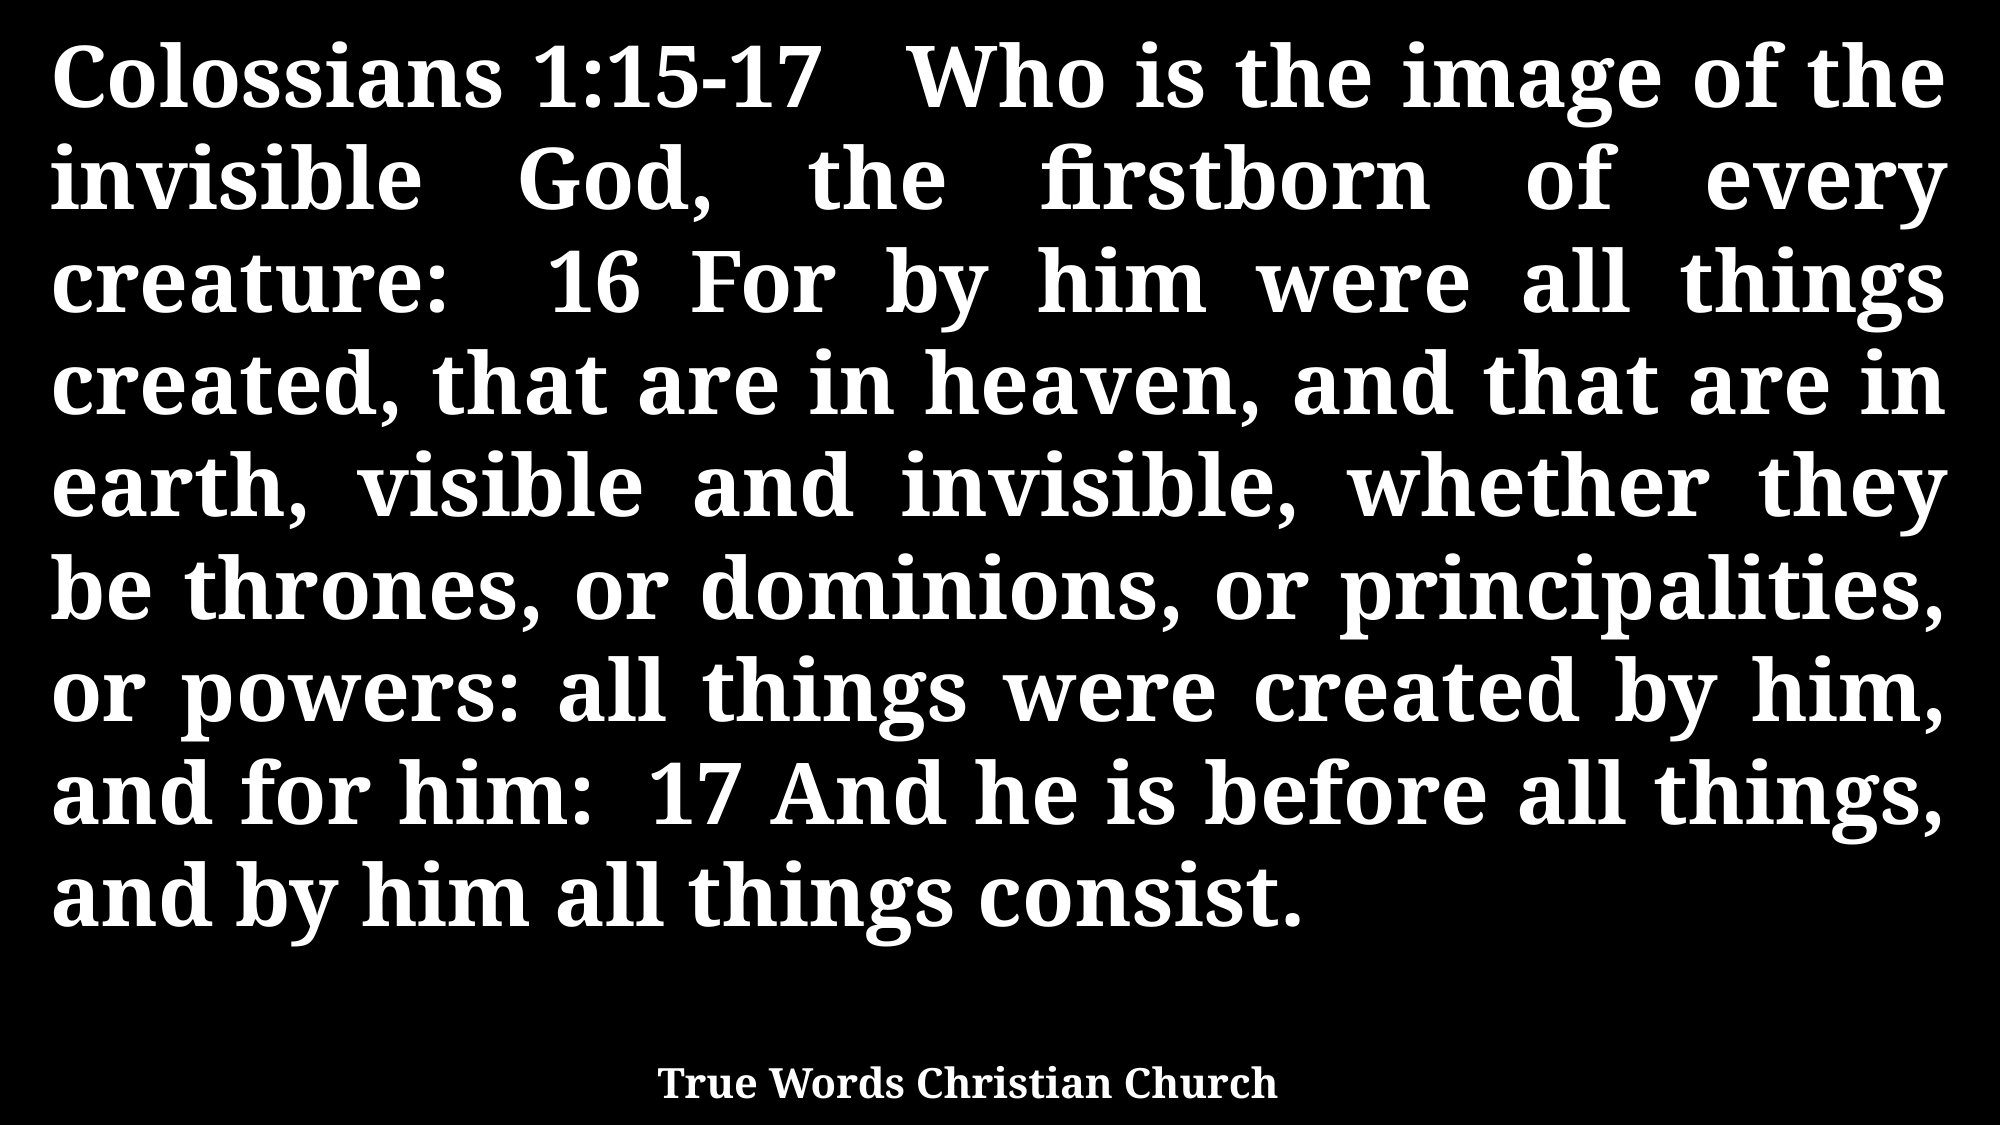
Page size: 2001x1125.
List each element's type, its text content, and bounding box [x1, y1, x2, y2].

text_box True Words Christian Church [642, 1049, 1294, 1114]
text_box Colossians 1:15-17 Who is the image of the invisible God, the firstborn of every creature: 16 For by him were all things created, that are in heaven, and that are in earth, visible and invisible, whether they be thrones, or dominions, or principalities, or powers: all things were created by him, and for him: 17 And he is before all things, and by him all things consist. [35, 14, 1965, 952]
